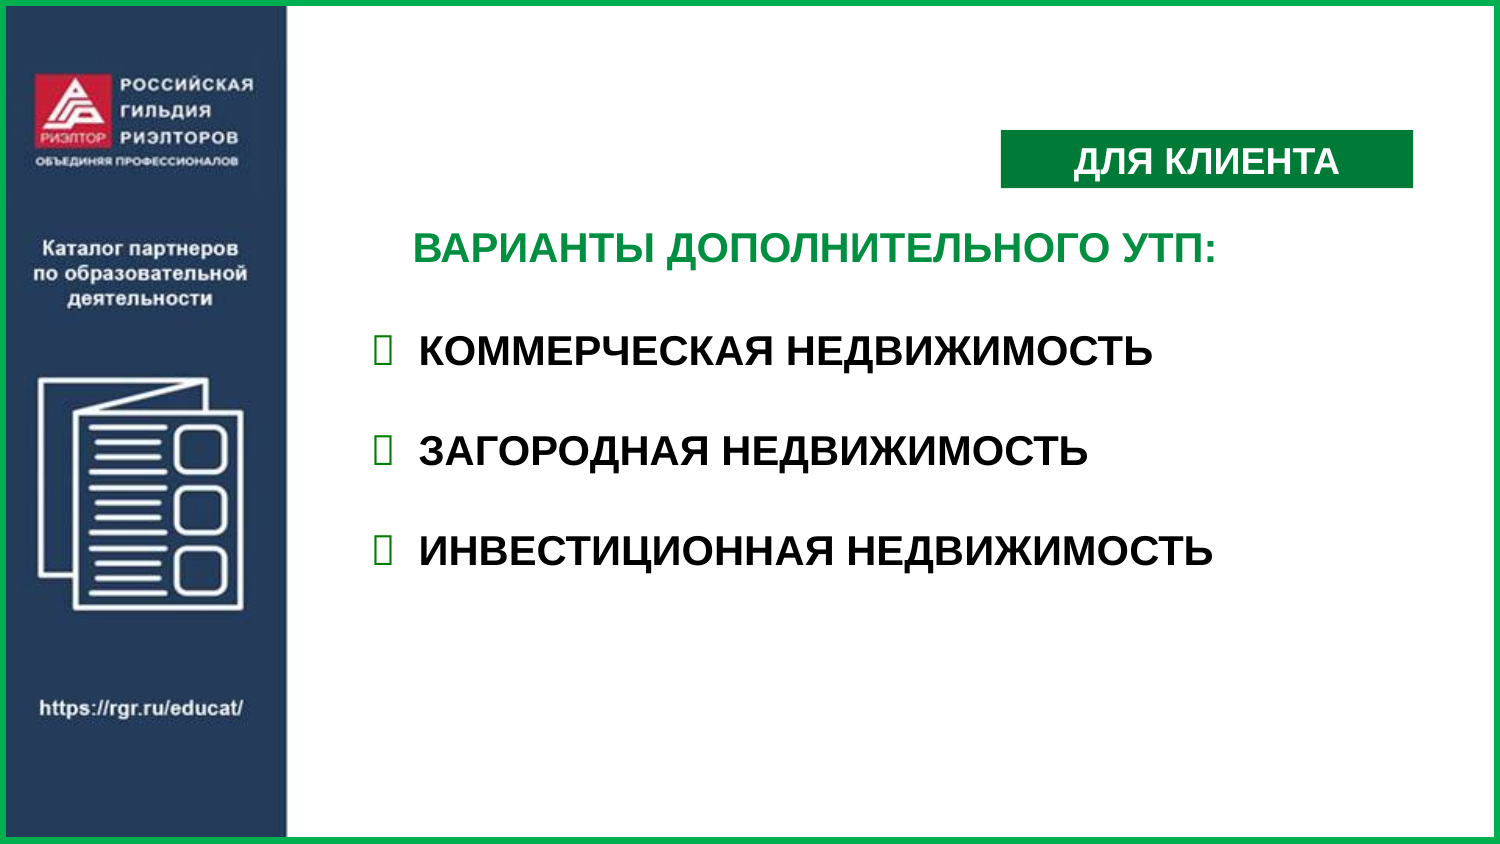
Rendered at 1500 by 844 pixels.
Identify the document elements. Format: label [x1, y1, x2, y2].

text_box [0, 0, 1500, 844]
